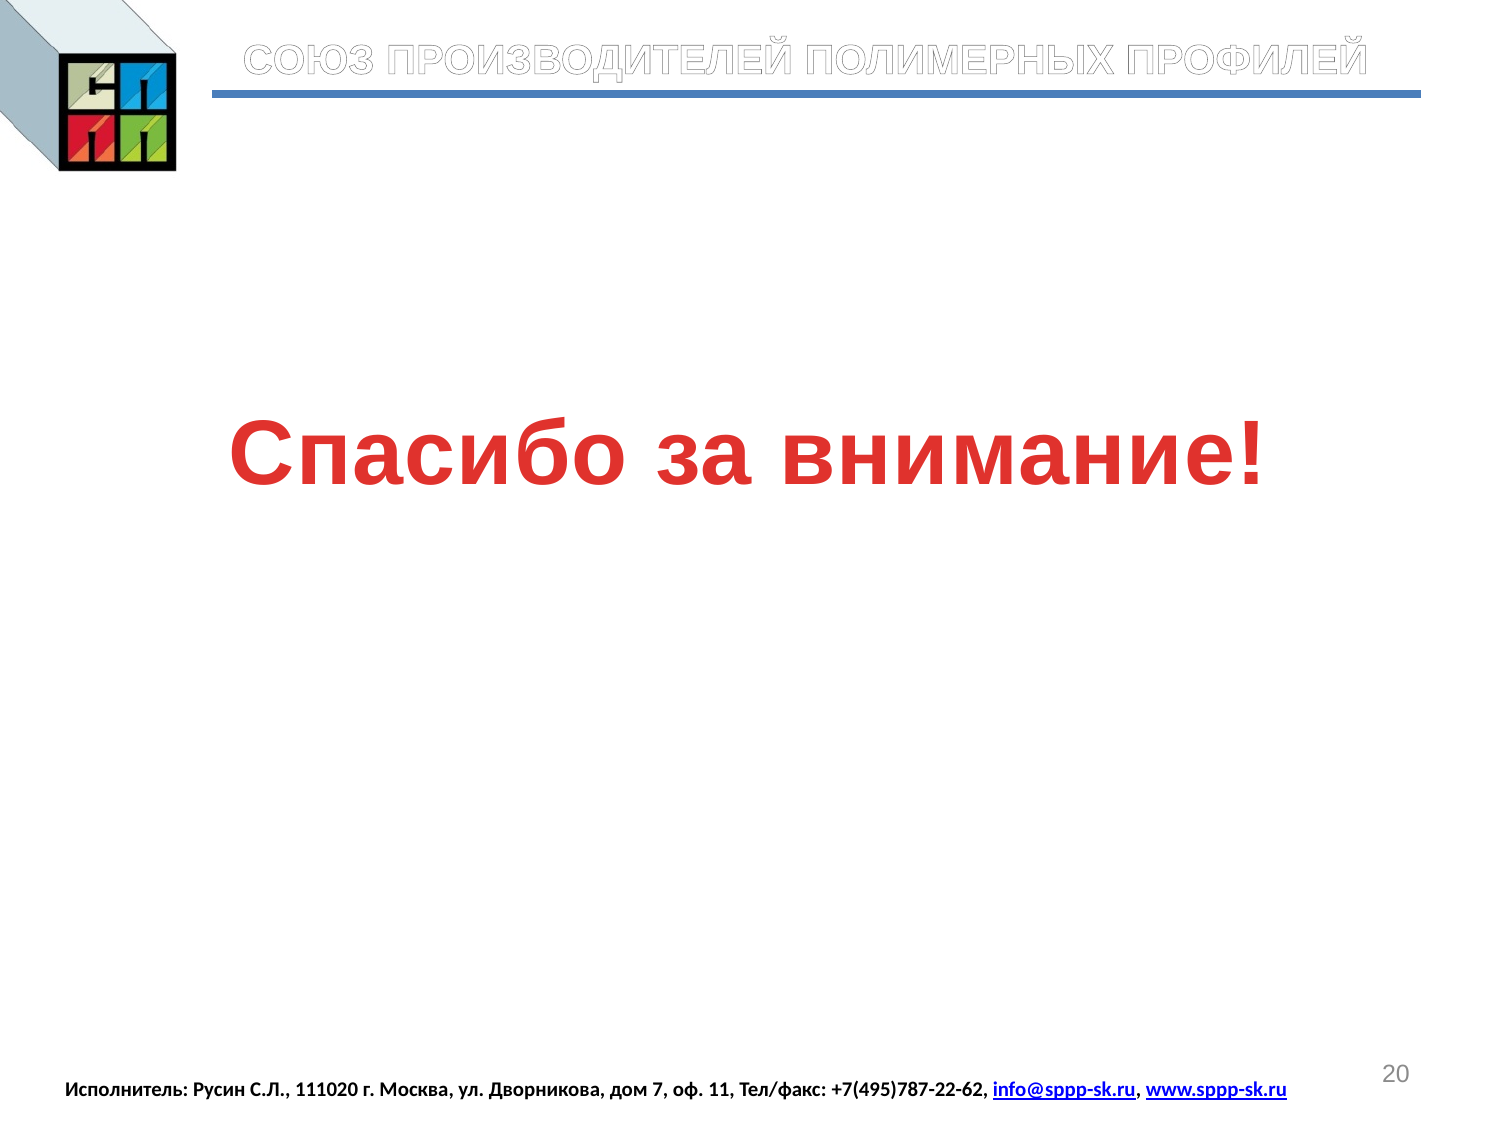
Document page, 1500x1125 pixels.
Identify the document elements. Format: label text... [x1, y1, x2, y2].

slide_number 20 [1074, 1042, 1425, 1103]
picture [0, 0, 196, 189]
text_box Спасибо за внимание! [213, 385, 1284, 511]
text_box CОЮЗ ПРОИЗВОДИТЕЛЕЙ ПОЛИМЕРНЫХ ПРОФИЛЕЙ [227, 24, 1384, 90]
text_box Исполнитель: Русин С.Л., 111020 г. Москва, ул. Дворникова, дом 7, оф. 11, Тел/факс: +7(495)787-22-62, info@sppp-sk.ru, www.sppp-sk.ru [50, 1068, 1405, 1109]
